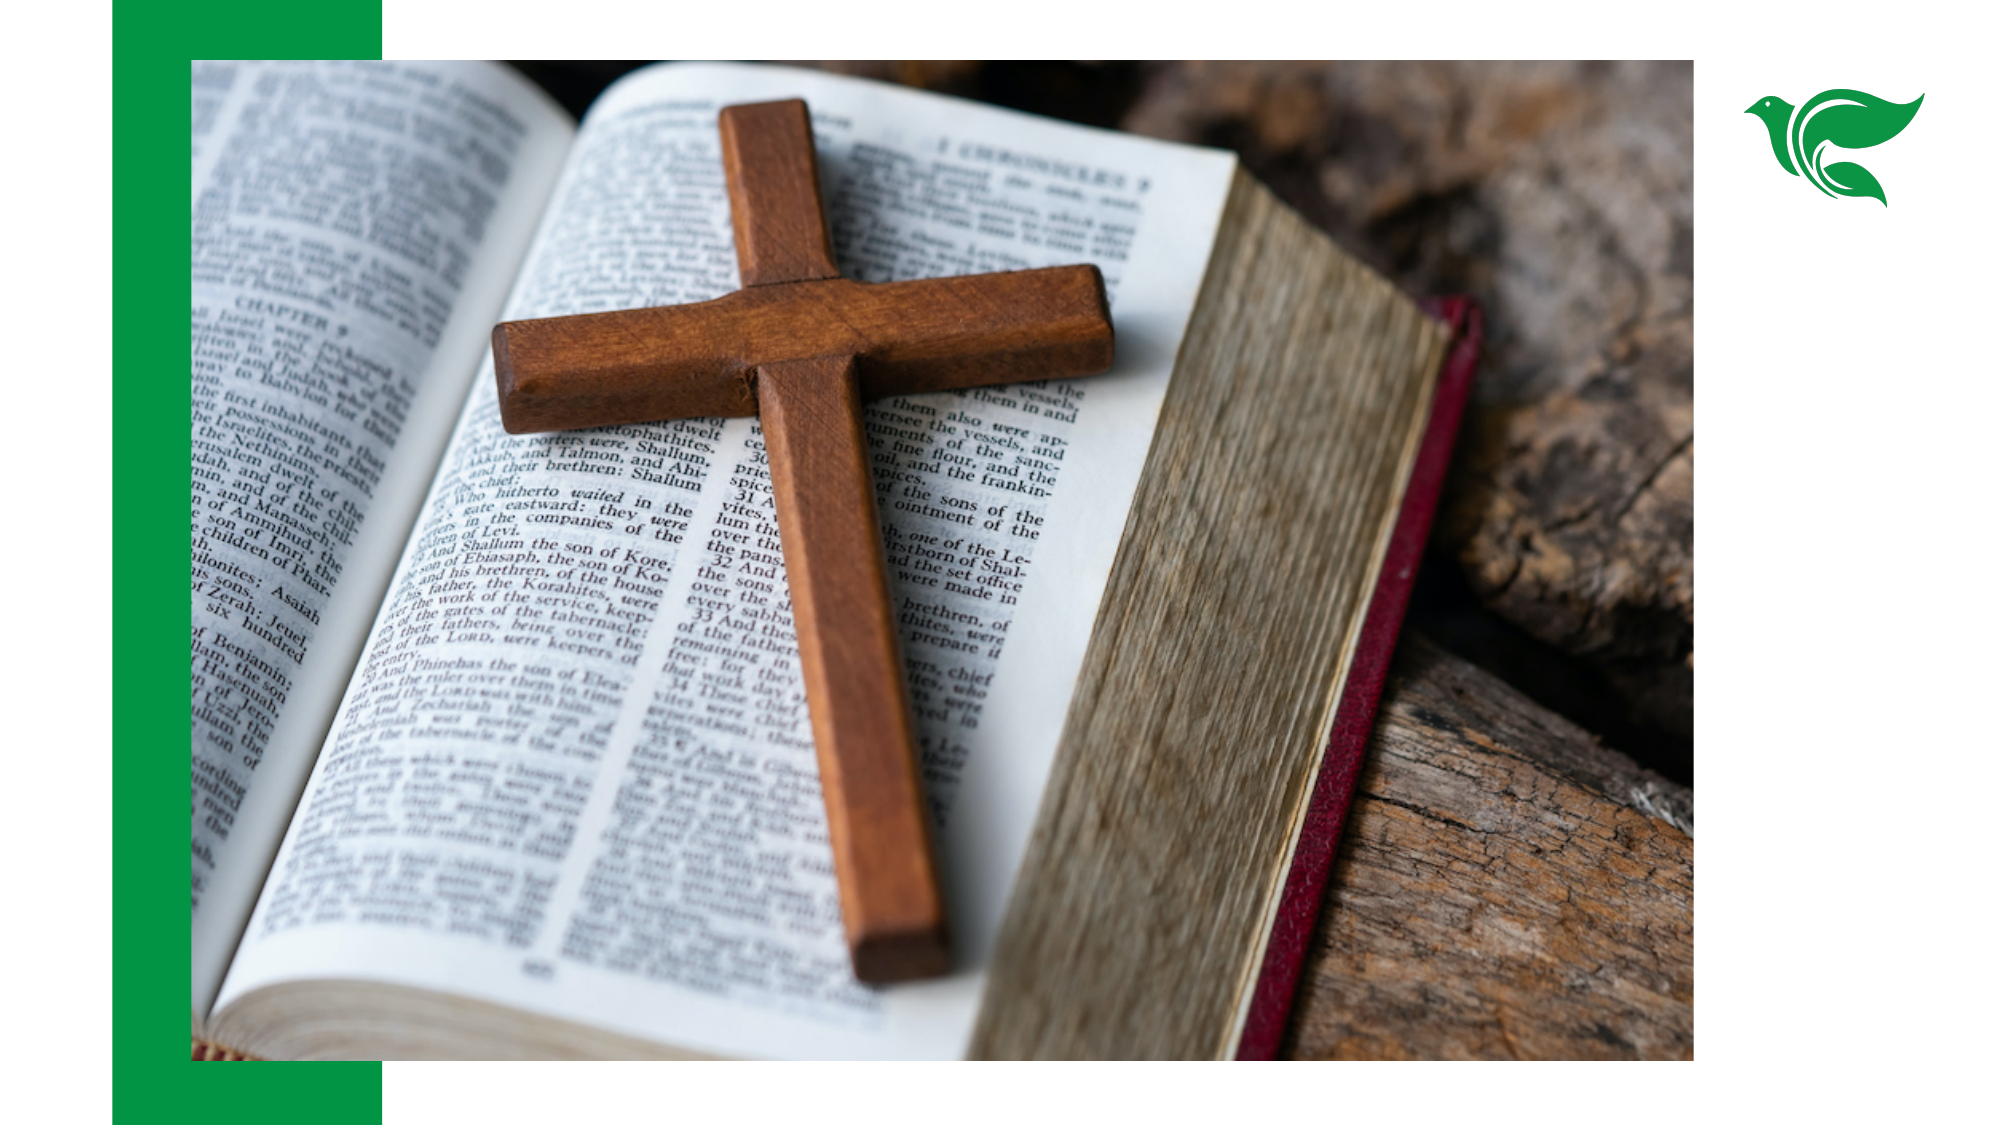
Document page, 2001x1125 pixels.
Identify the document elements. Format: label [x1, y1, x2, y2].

picture [1722, 47, 1953, 240]
picture [191, 59, 1694, 1061]
text_box [112, 0, 383, 1125]
